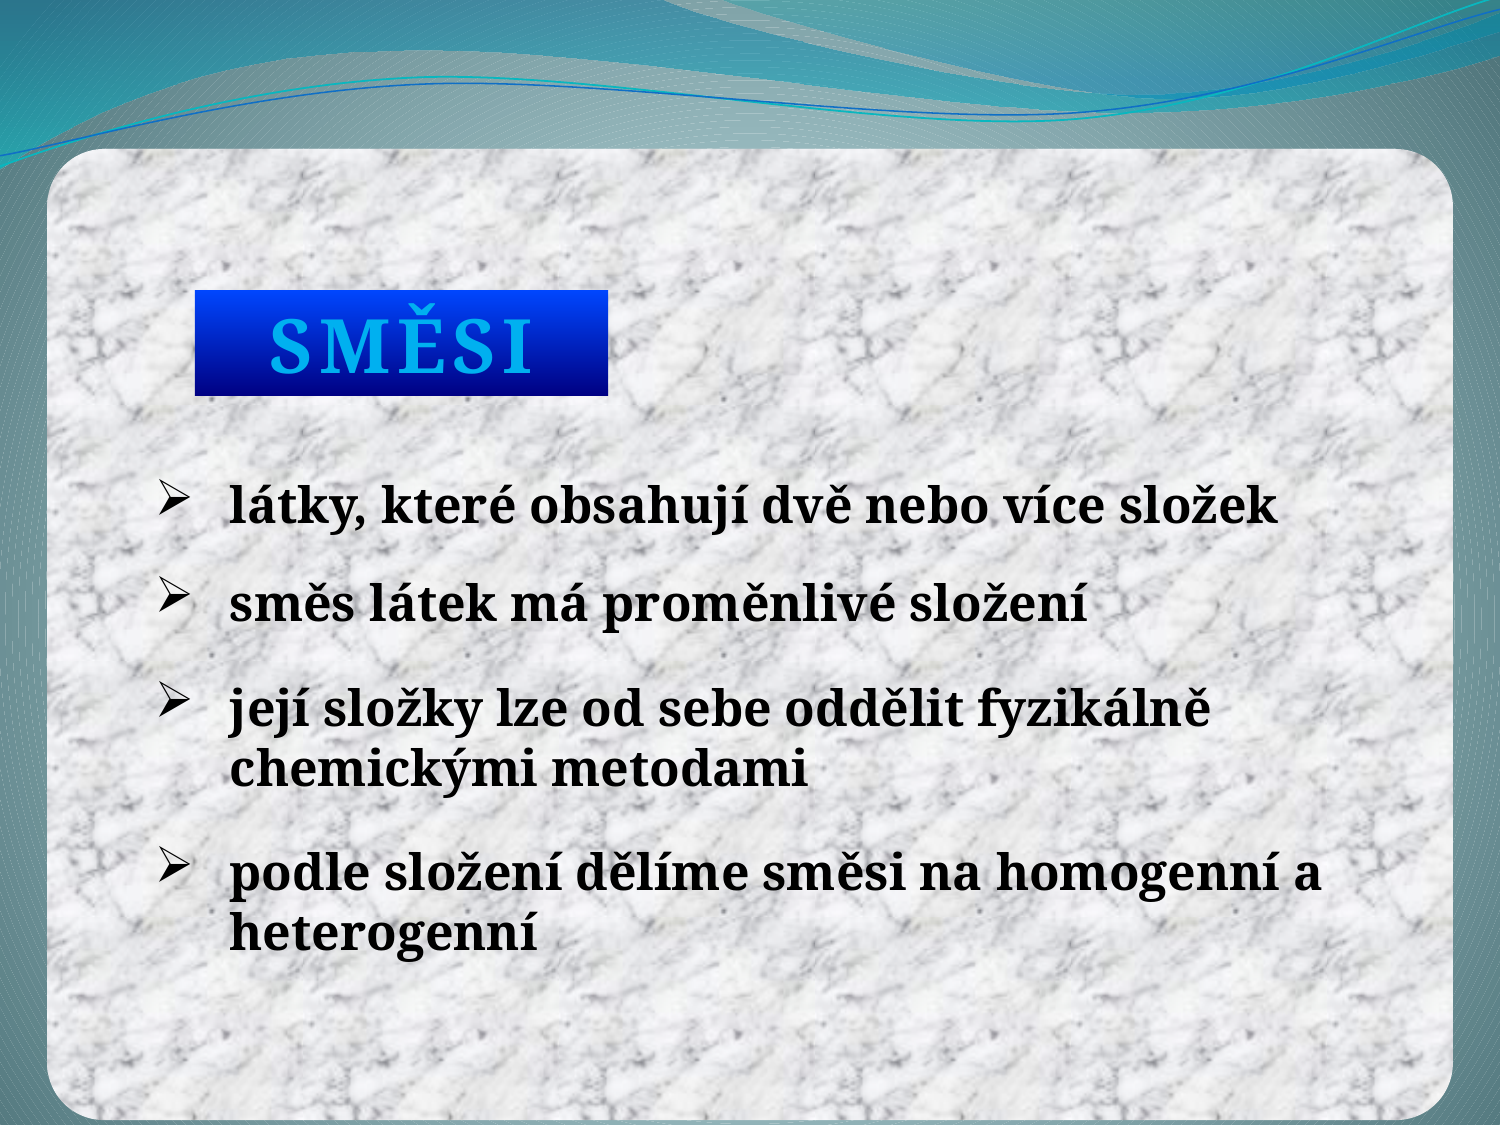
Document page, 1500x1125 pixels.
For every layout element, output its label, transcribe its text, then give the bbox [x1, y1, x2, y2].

text_box podle složení dělíme směsi na homogenní a heterogenní [140, 833, 1373, 969]
text_box látky, které obsahují dvě nebo více složek [140, 465, 1373, 541]
text_box SMĚSI [194, 290, 609, 396]
text_box její složky lze od sebe oddělit fyzikálně chemickými metodami [139, 668, 1310, 804]
text_box směs látek má proměnlivé složení [140, 563, 1318, 639]
text_box [45, 146, 1455, 1123]
